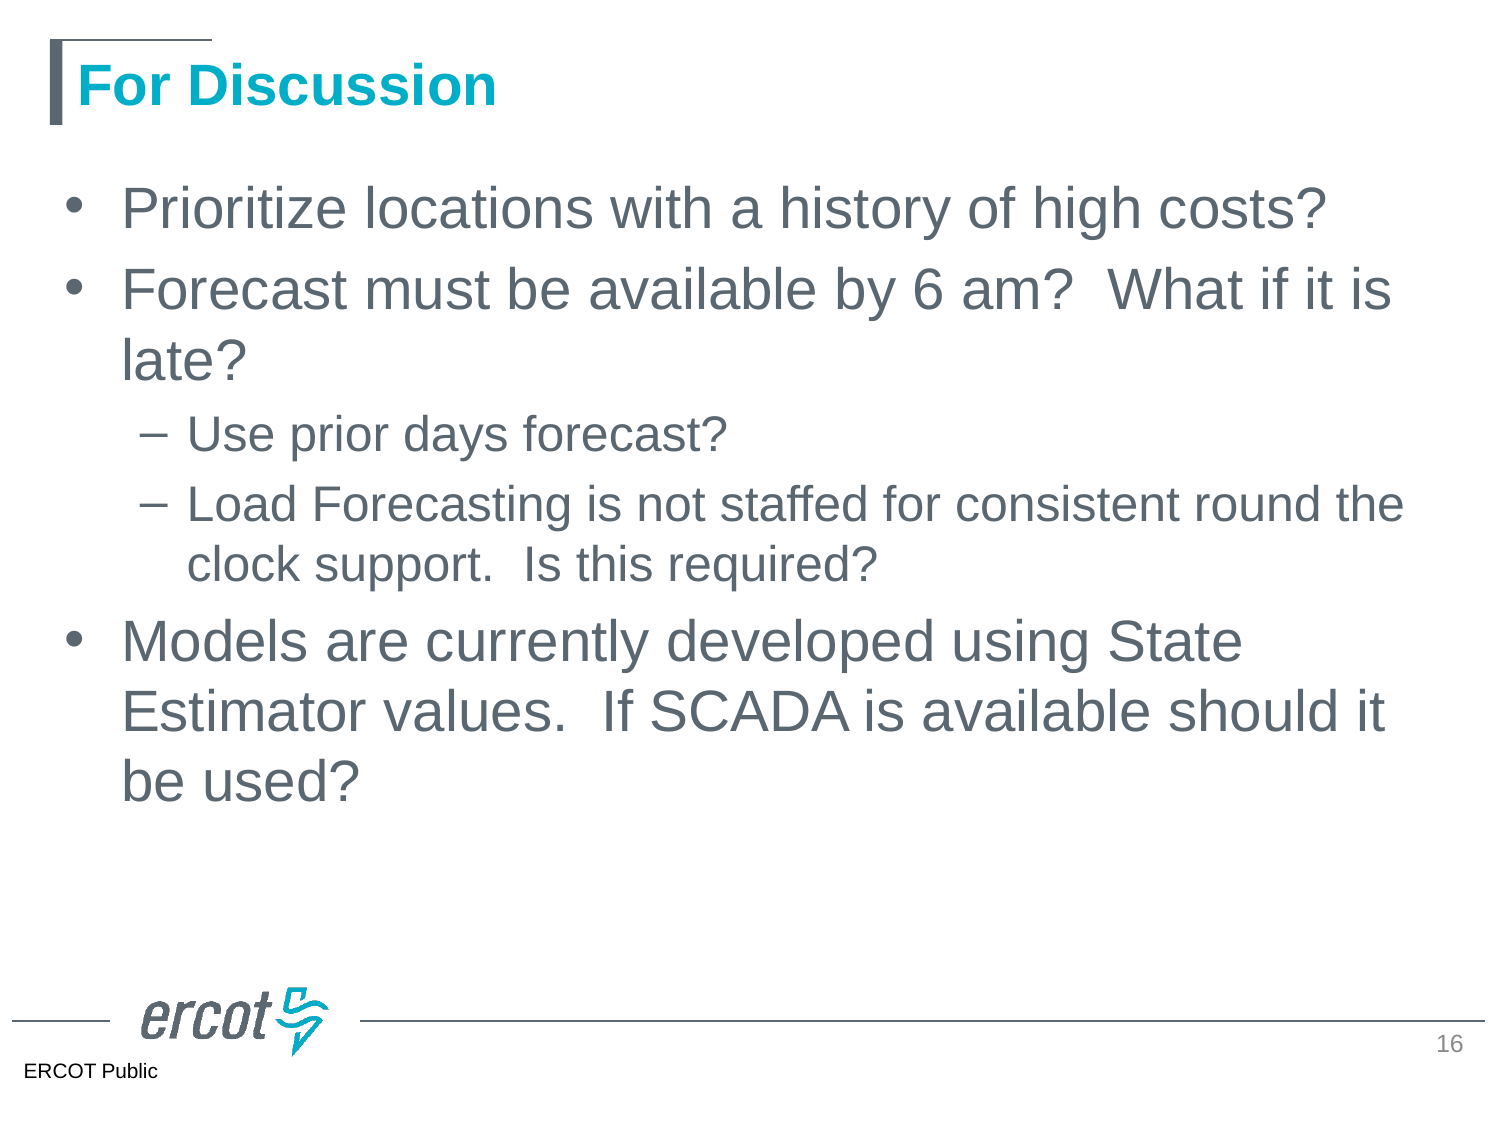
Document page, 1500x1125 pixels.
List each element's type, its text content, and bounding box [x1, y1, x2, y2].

list Prioritize locations with a history of high costs? Forecast must be available by 6 am? What if it is late? Use prior days forecast? Load Forecasting is not staffed for consistent round the clock support. Is this required? Models are currently developed using State Estimator values. If SCADA is available should it be used? [50, 162, 1450, 963]
picture [137, 983, 332, 1059]
slide_number 16 [1412, 1025, 1488, 1060]
title For Discussion [62, 39, 1450, 125]
